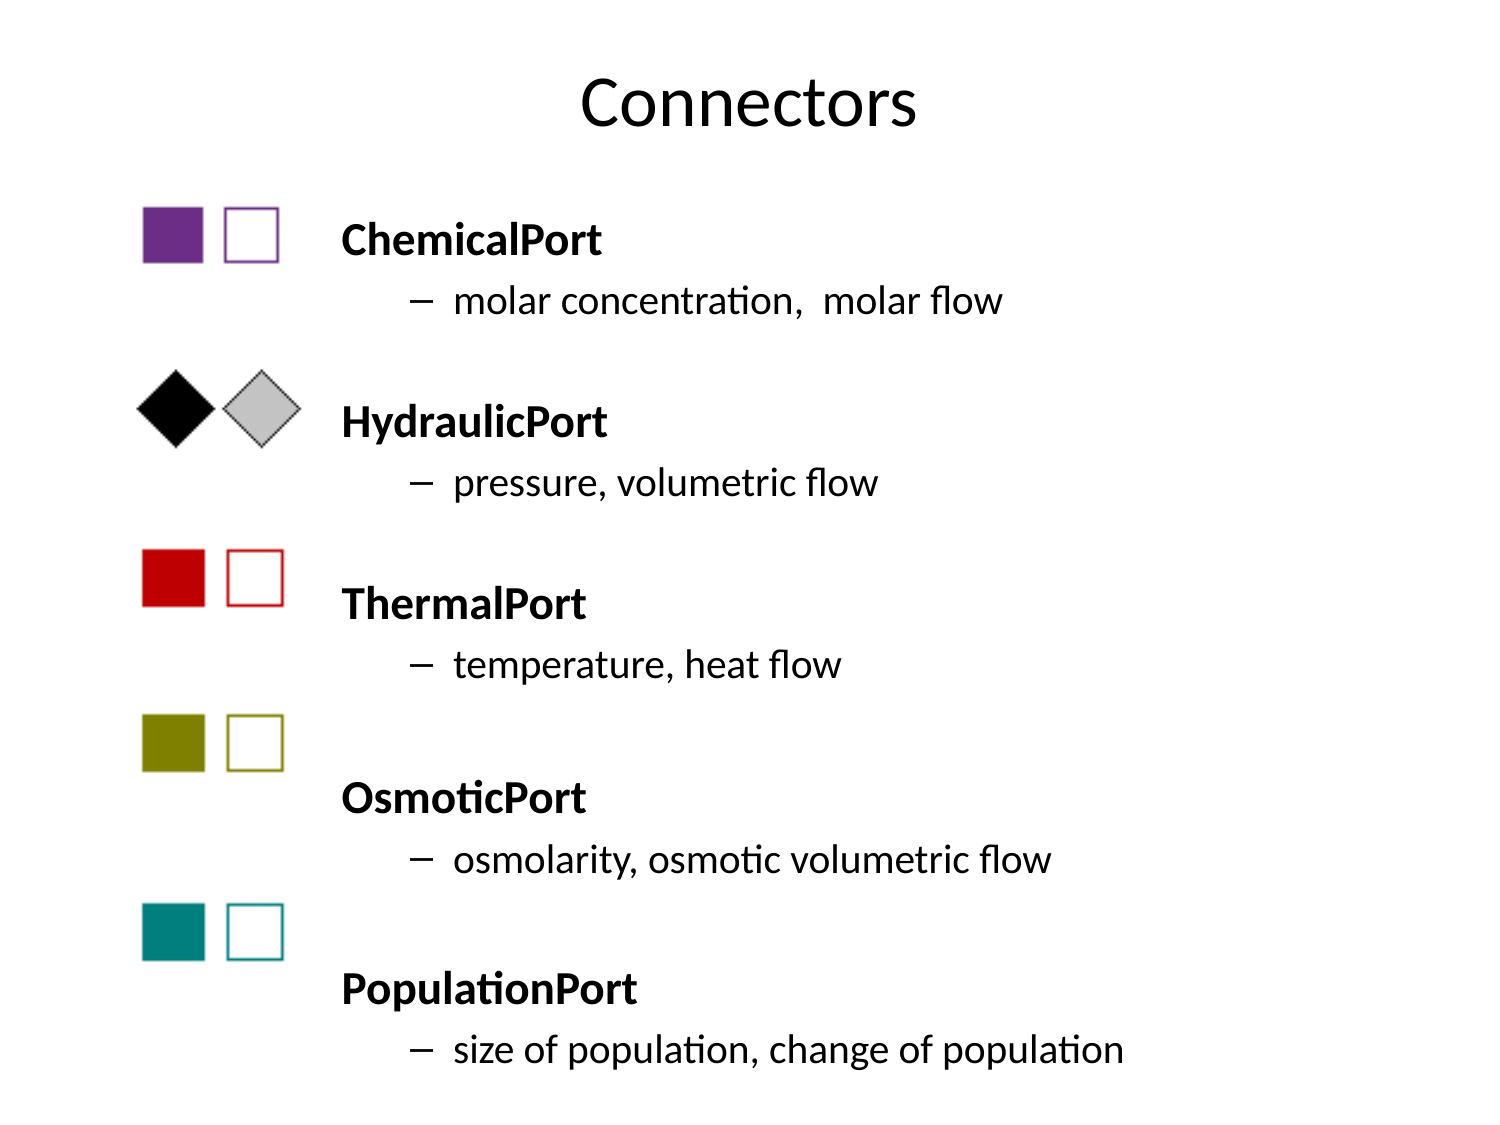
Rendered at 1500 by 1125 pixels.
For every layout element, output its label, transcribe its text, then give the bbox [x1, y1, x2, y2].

picture [135, 541, 290, 616]
list ChemicalPort molar concentration, molar flow HydraulicPort pressure, volumetric flow ThermalPort temperature, heat flow OsmoticPort osmolarity, osmotic volumetric flow PopulationPort size of population, change of population [326, 200, 1427, 1083]
picture [135, 896, 290, 970]
picture [135, 368, 304, 452]
picture [135, 707, 290, 781]
title Connectors [75, 45, 1425, 149]
picture [135, 200, 286, 272]
